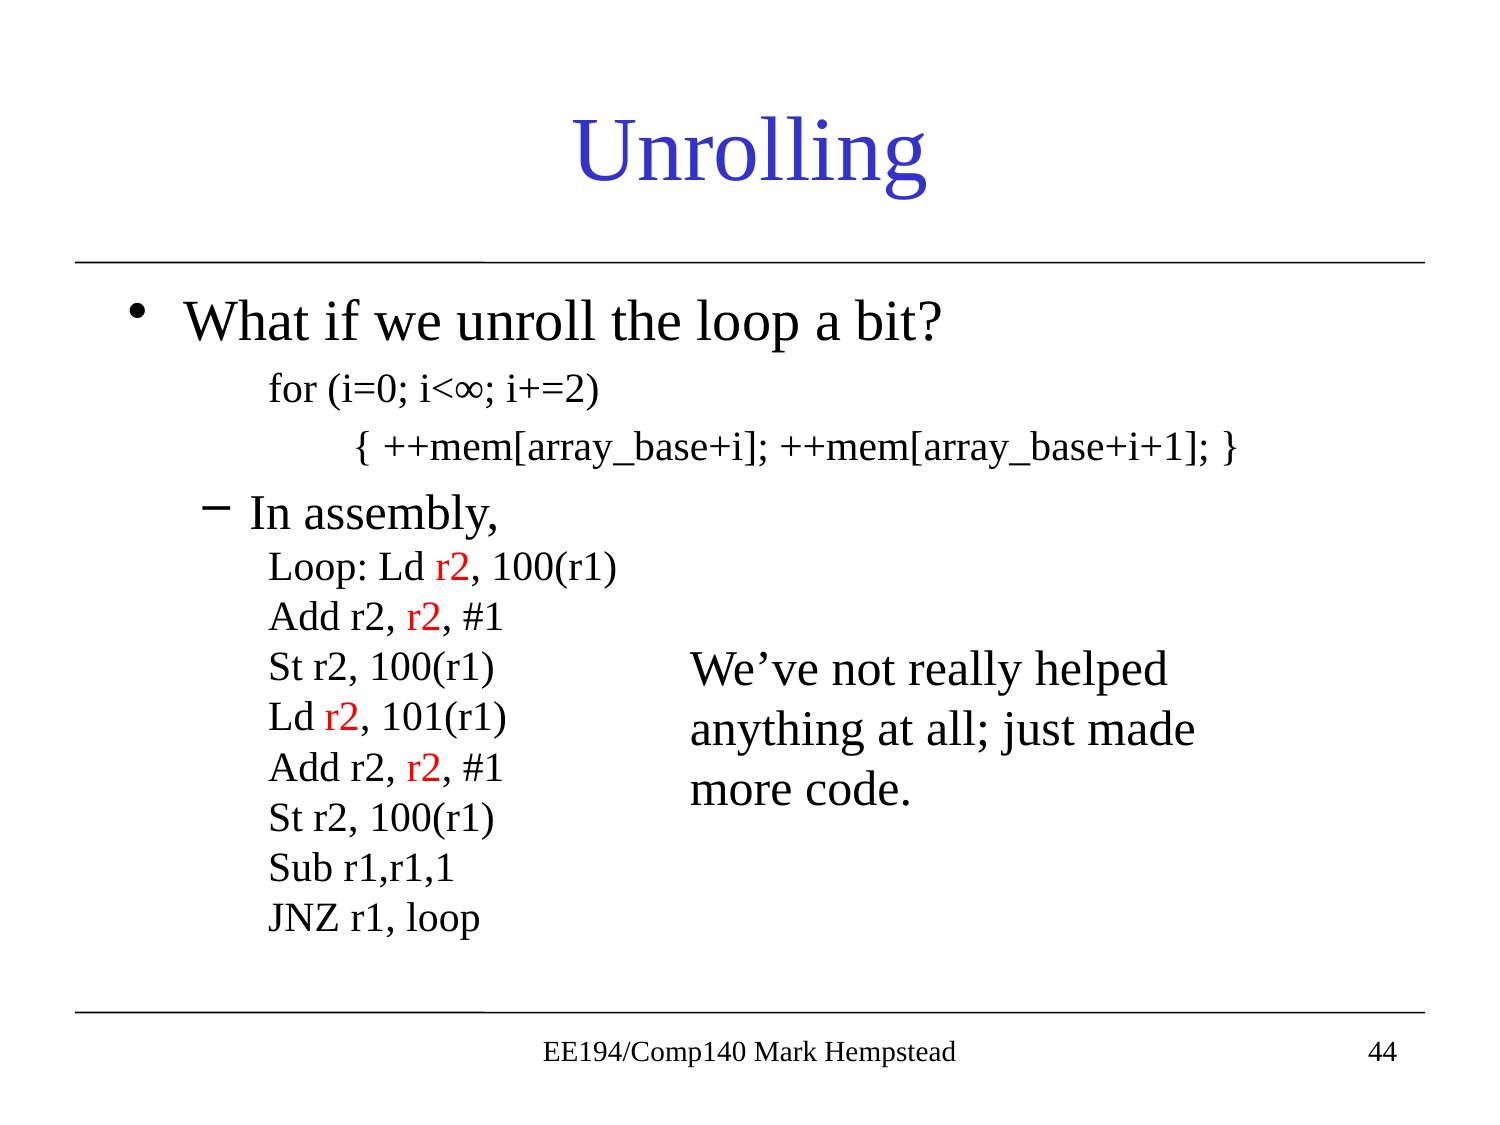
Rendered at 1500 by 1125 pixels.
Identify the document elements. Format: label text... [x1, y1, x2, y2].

text_box We’ve not really helped anything at all; just made more code. [675, 628, 1300, 823]
list What if we unroll the loop a bit? for (i=0; i<∞; i+=2) { ++mem[array_base+i]; ++mem[array_base+i+1]; } In assembly, Loop: Ld r2, 100(r1) Add r2, r2, #1 St r2, 100(r1) Ld r2, 101(r1) Add r2, r2, #1 St r2, 100(r1) Sub r1,r1,1 JNZ r1, loop [112, 275, 1388, 1000]
footer EE194/Comp140 Mark Hempstead [512, 1024, 988, 1101]
title Unrolling [112, 50, 1388, 238]
